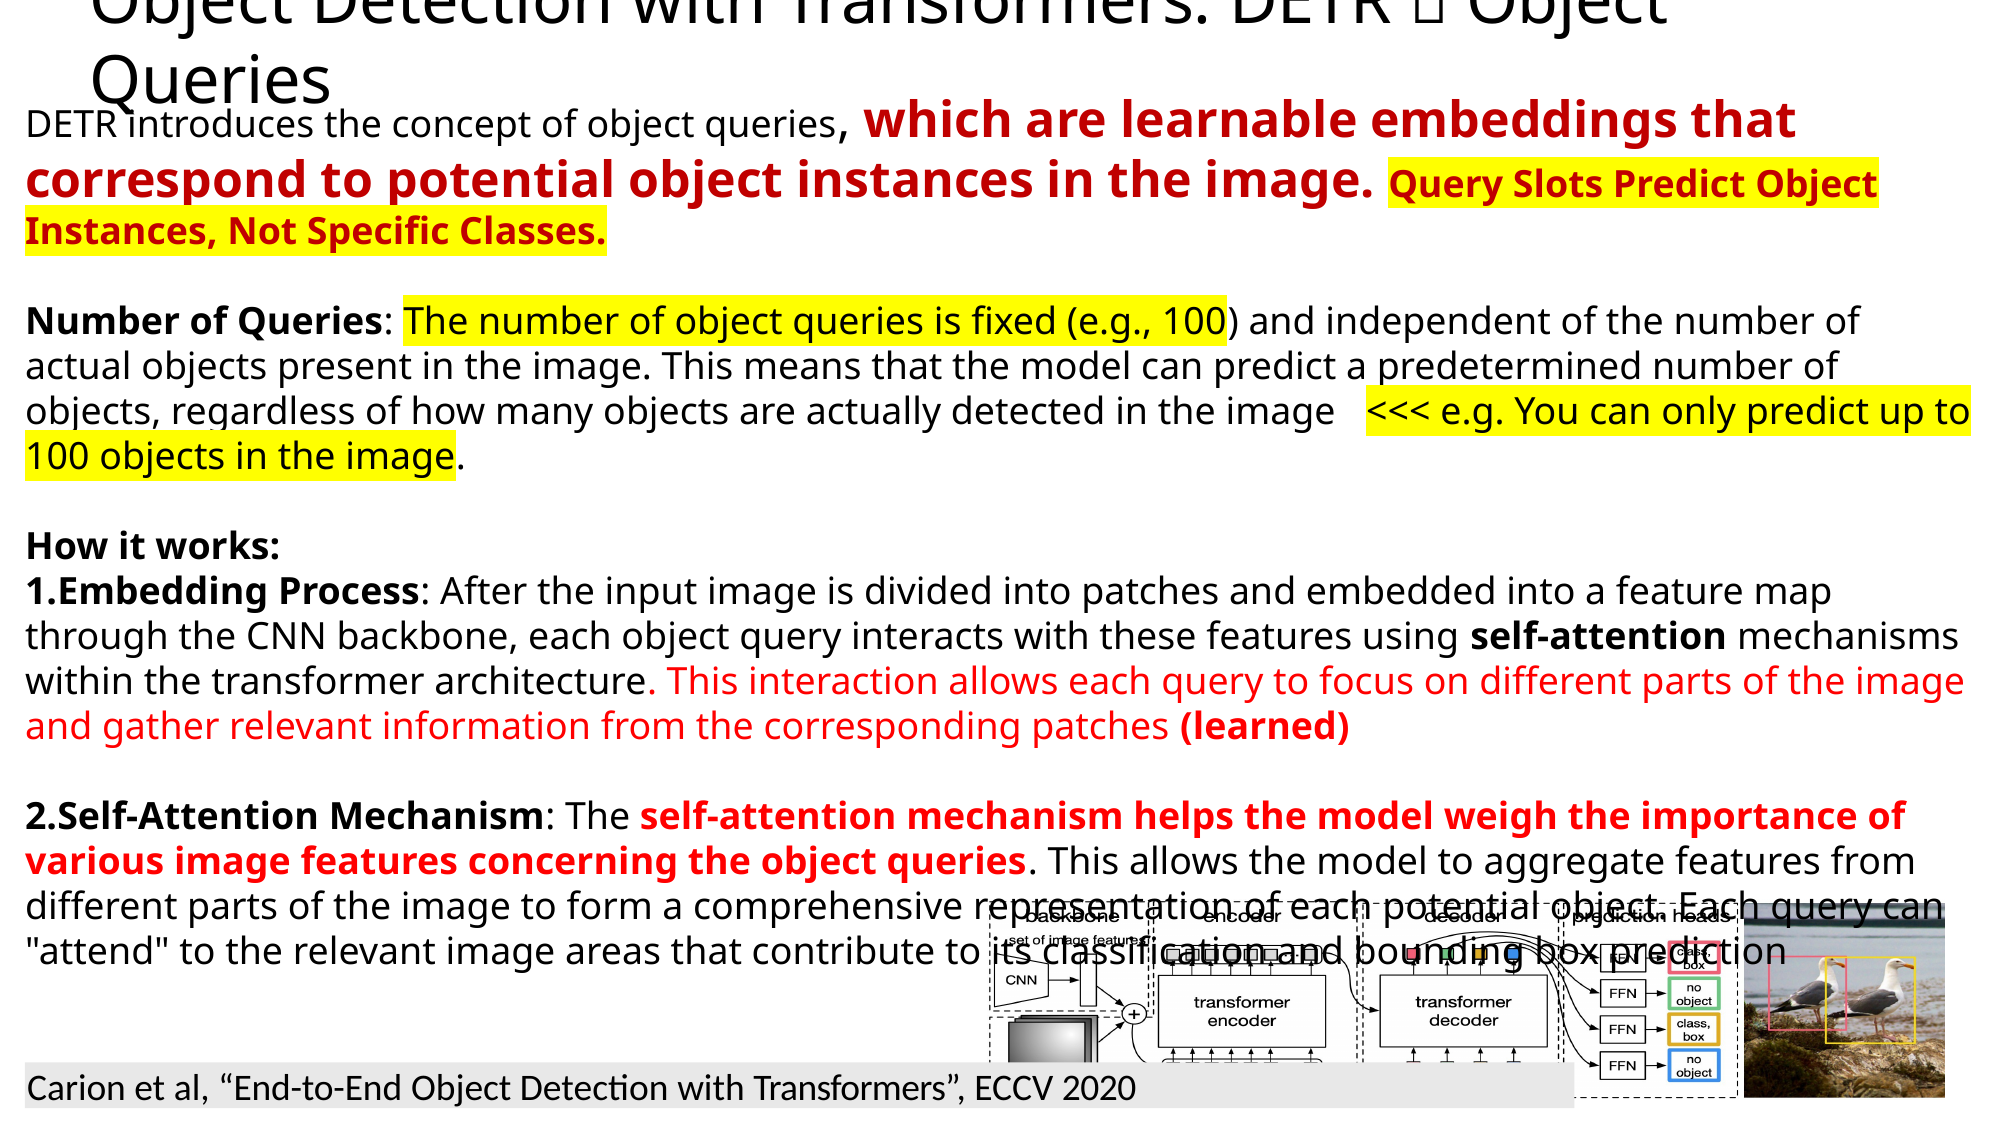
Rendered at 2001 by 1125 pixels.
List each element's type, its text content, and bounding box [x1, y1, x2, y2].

title Object Detection with Transformers: DETR  Object Queries [87, 0, 1813, 79]
picture [986, 899, 1946, 1101]
text_box Carion et al, “End-to-End Object Detection with Transformers”, ECCV 2020 [24, 1062, 1575, 1109]
text_box DETR introduces the concept of object queries, which are learnable embeddings that correspond to potential object instances in the image. Query Slots Predict Object Instances, Not Specific Classes. Number of Queries: The number of object queries is fixed (e.g., 100) and independent of the number of actual objects present in the image. This means that the model can predict a predetermined number of objects, regardless of how many objects are actually detected in the image <<< e.g. You can only predict up to 100 objects in the image. How it works: Embedding Process: After the input image is divided into patches and embedded into a feature map through the CNN backbone, each object query interacts with these features using self-attention mechanisms within the transformer architecture. This interaction allows each query to focus on different parts of the image and gather relevant information from the corresponding patches​ (learned) Self-Attention Mechanism: The self-attention mechanism helps the model weigh the importance of various image features concerning the object queries. This allows the model to aggregate features from different parts of the image to form a comprehensive representation of each potential object. Each query can "attend" to the relevant image areas that contribute to its classification and bounding box prediction​ [10, 79, 1990, 1025]
